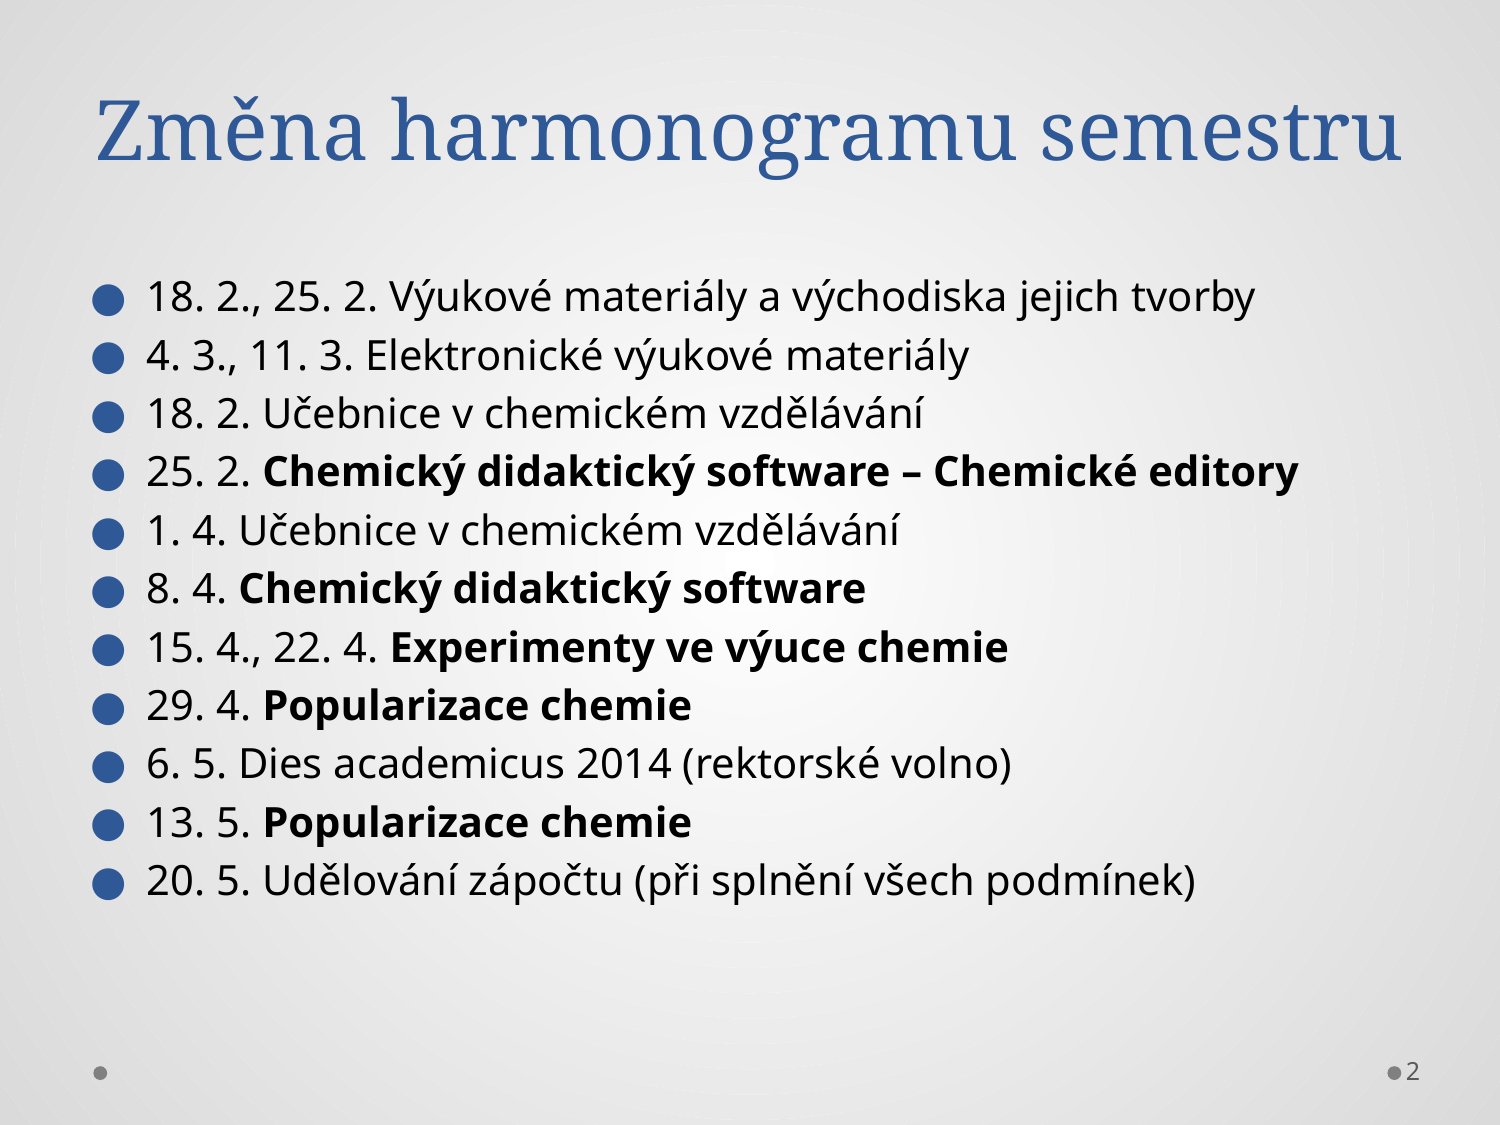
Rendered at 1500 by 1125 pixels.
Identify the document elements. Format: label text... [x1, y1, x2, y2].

slide_number 2 [1401, 1042, 1494, 1103]
list 18. 2., 25. 2. Výukové materiály a východiska jejich tvorby 4. 3., 11. 3. Elektronické výukové materiály 18. 2. Učebnice v chemickém vzdělávání 25. 2. Chemický didaktický software – Chemické editory 1. 4. Učebnice v chemickém vzdělávání 8. 4. Chemický didaktický software 15. 4., 22. 4. Experimenty ve výuce chemie 29. 4. Popularizace chemie 6. 5. Dies academicus 2014 (rektorské volno) 13. 5. Popularizace chemie 20. 5. Udělování zápočtu (při splnění všech podmínek) [75, 262, 1425, 1005]
title Změna harmonogramu semestru [75, 0, 1425, 185]
